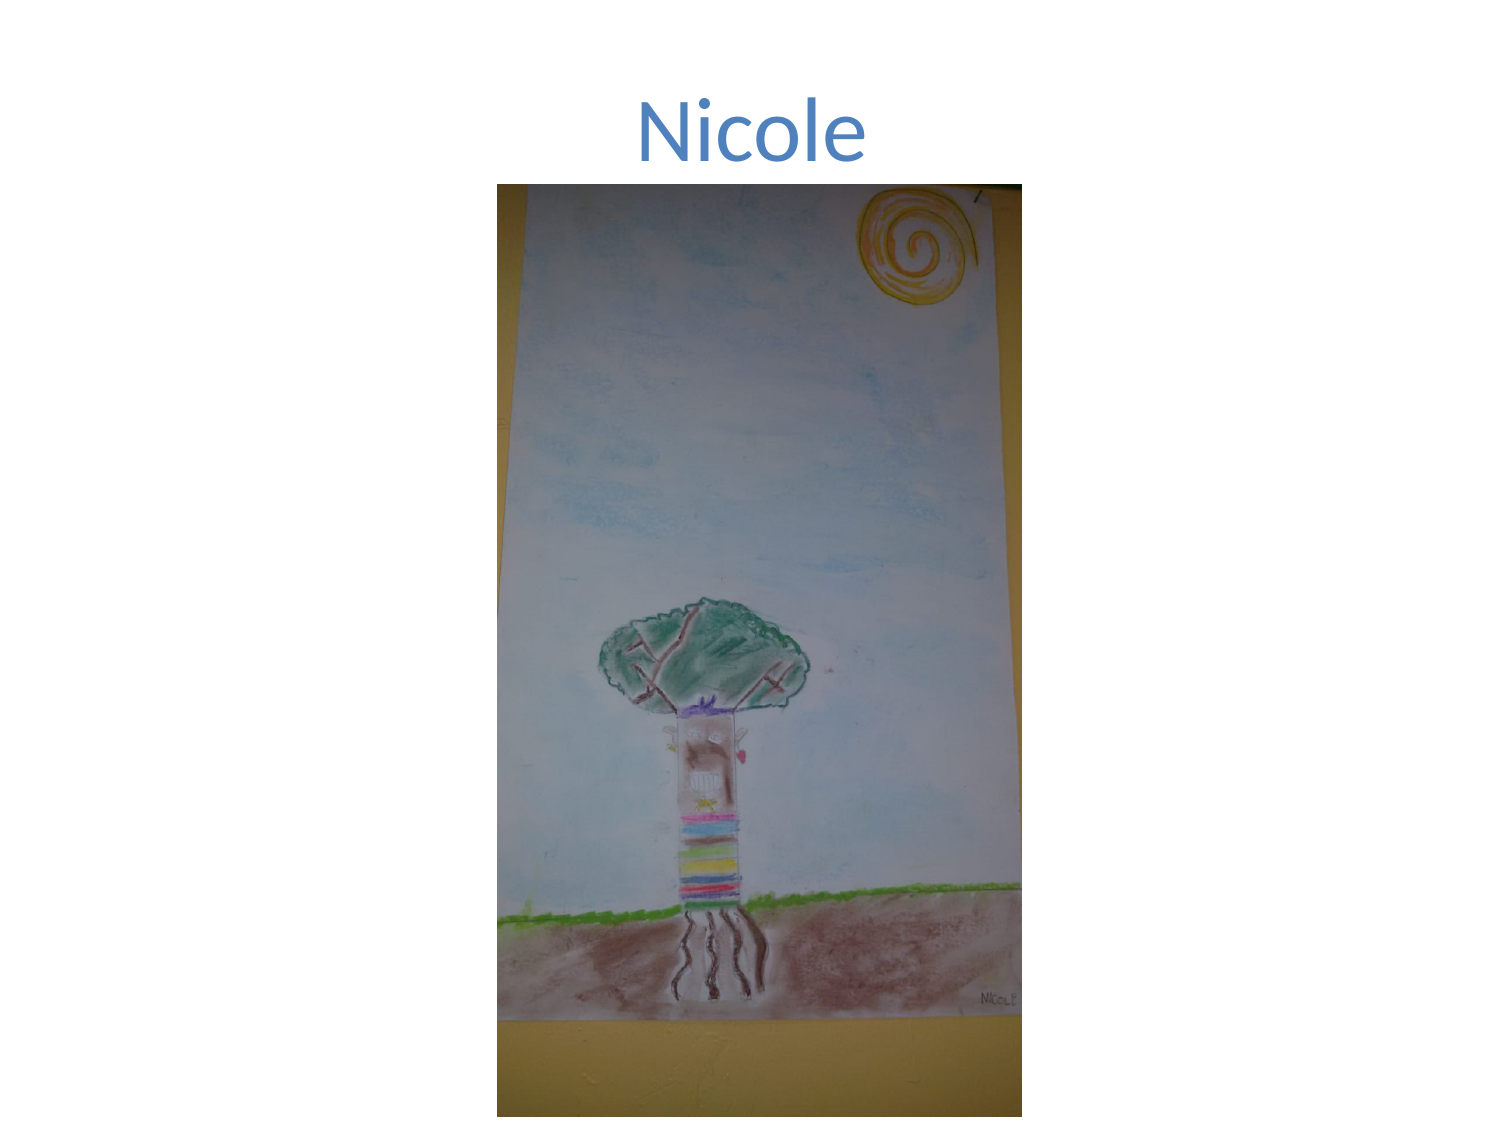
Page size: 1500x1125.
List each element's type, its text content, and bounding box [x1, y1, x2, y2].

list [497, 184, 1022, 1117]
title Nicole [76, 30, 1427, 219]
